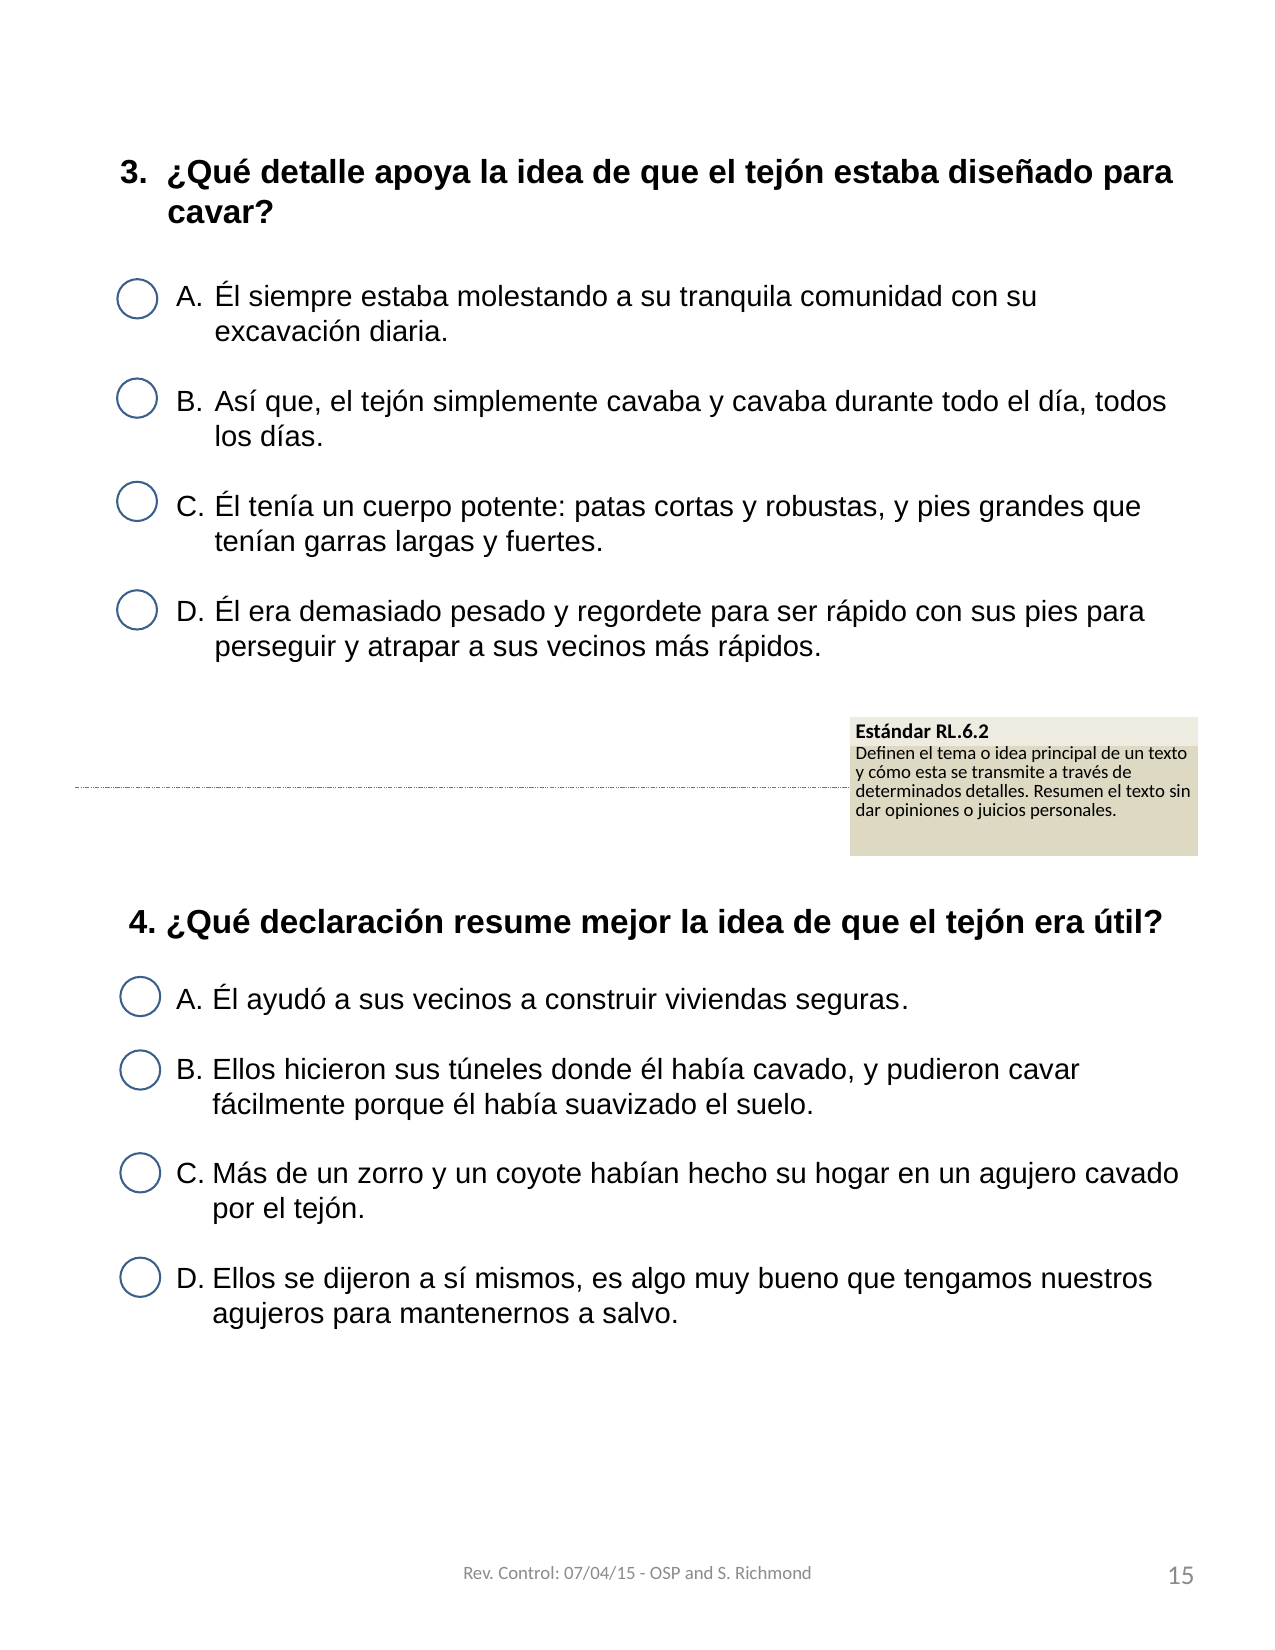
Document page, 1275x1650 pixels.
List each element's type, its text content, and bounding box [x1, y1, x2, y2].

text_box 3. ¿Qué detalle apoya la idea de que el tejón estaba diseñado para cavar? Él siempre estaba molestando a su tranquila comunidad con su excavación diaria. Así que, el tejón simplemente cavaba y cavaba durante todo el día, todos los días. Él tenía un cuerpo potente: patas cortas y robustas, y pies grandes que tenían garras largas y fuertes. Él era demasiado pesado y regordete para ser rápido con sus pies para perseguir y atrapar a sus vecinos más rápidos. [103, 99, 1210, 671]
slide_number 15 [913, 1529, 1212, 1618]
table_header Estándar RL.6.2 [850, 717, 1198, 746]
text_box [116, 278, 158, 630]
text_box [120, 976, 161, 1298]
table_cell Definen el tema o idea principal de un texto y cómo esta se transmite a través de determinados detalles. Resumen el texto sin dar opiniones o juicios personales. [850, 746, 1198, 856]
footer Rev. Control: 07/04/15 - OSP and S. Richmond [435, 1528, 840, 1617]
text_box 4. ¿Qué declaración resume mejor la idea de que el tejón era útil? Él ayudó a sus vecinos a construir viviendas seguras. Ellos hicieron sus túneles donde él había cavado, y pudieron cavar fácilmente porque él había suavizado el suelo. Más de un zorro y un coyote habían hecho su hogar en un agujero cavado por el tejón. Ellos se dijeron a sí mismos, es algo muy bueno que tengamos nuestros agujeros para mantenernos a salvo. [112, 891, 1200, 1338]
